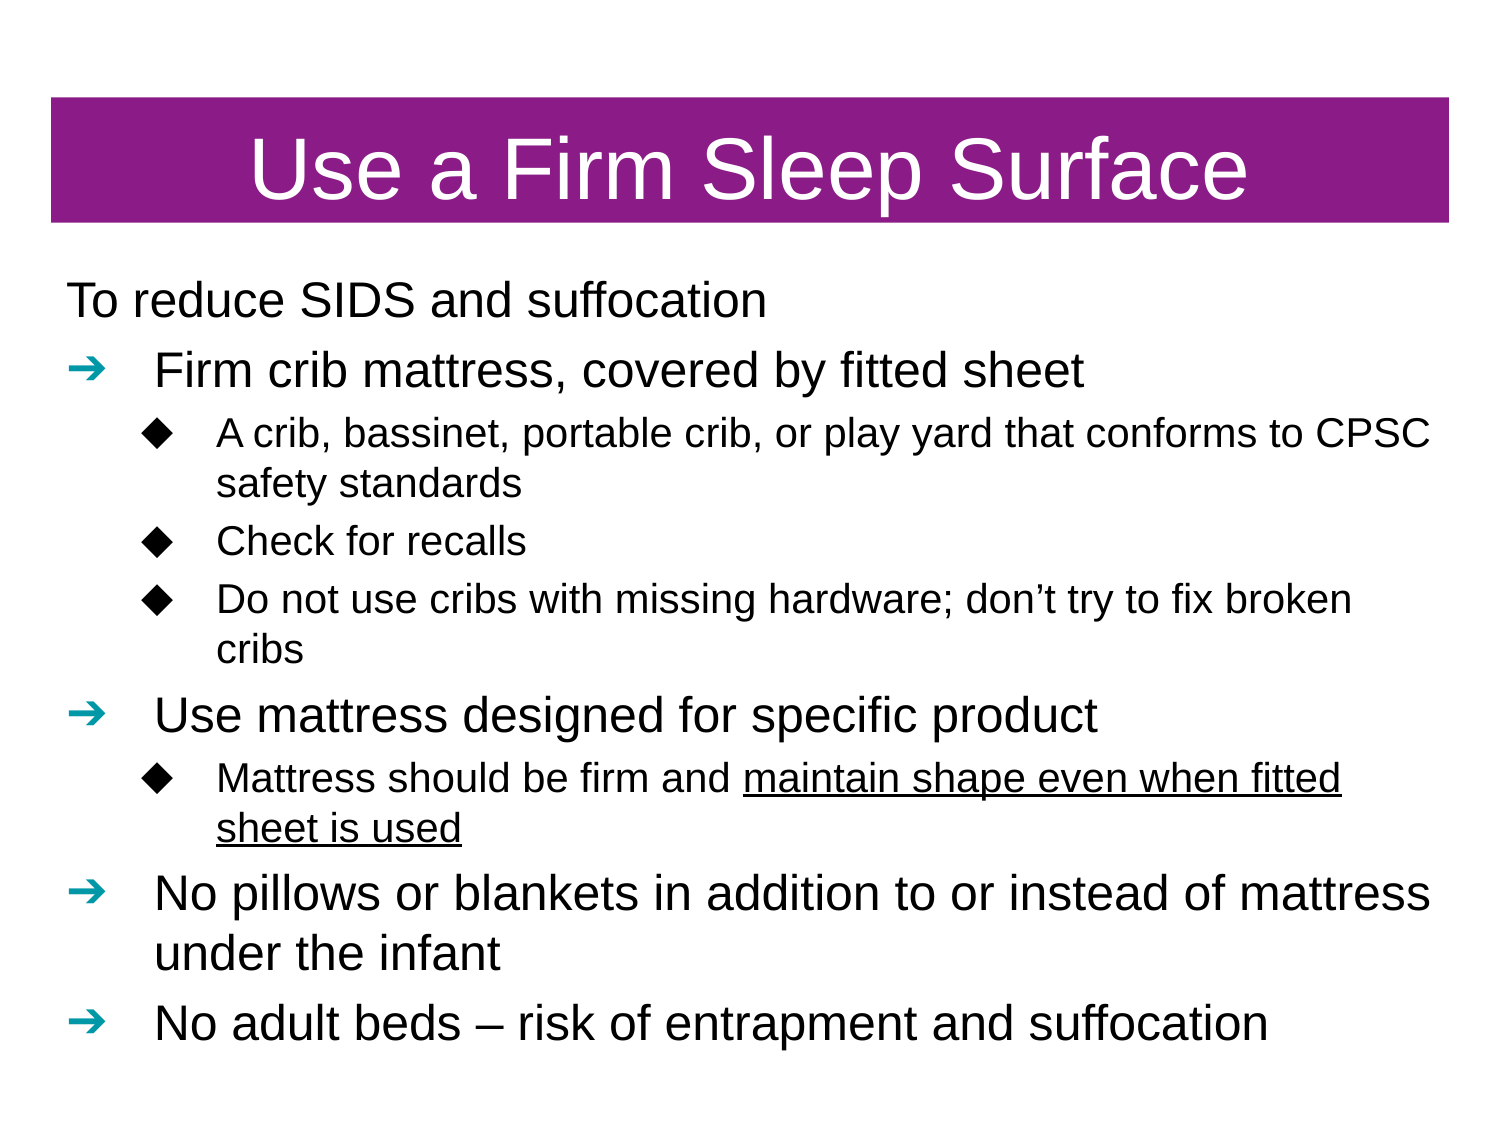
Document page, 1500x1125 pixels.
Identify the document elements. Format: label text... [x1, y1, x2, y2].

list To reduce SIDS and suffocation Firm crib mattress, covered by fitted sheet A crib, bassinet, portable crib, or play yard that conforms to CPSC safety standards Check for recalls Do not use cribs with missing hardware; don’t try to fix broken cribs Use mattress designed for specific product Mattress should be firm and maintain shape even when fitted sheet is used No pillows or blankets in addition to or instead of mattress under the infant No adult beds – risk of entrapment and suffocation [51, 252, 1449, 1100]
title Use a Firm Sleep Surface [51, 97, 1449, 223]
